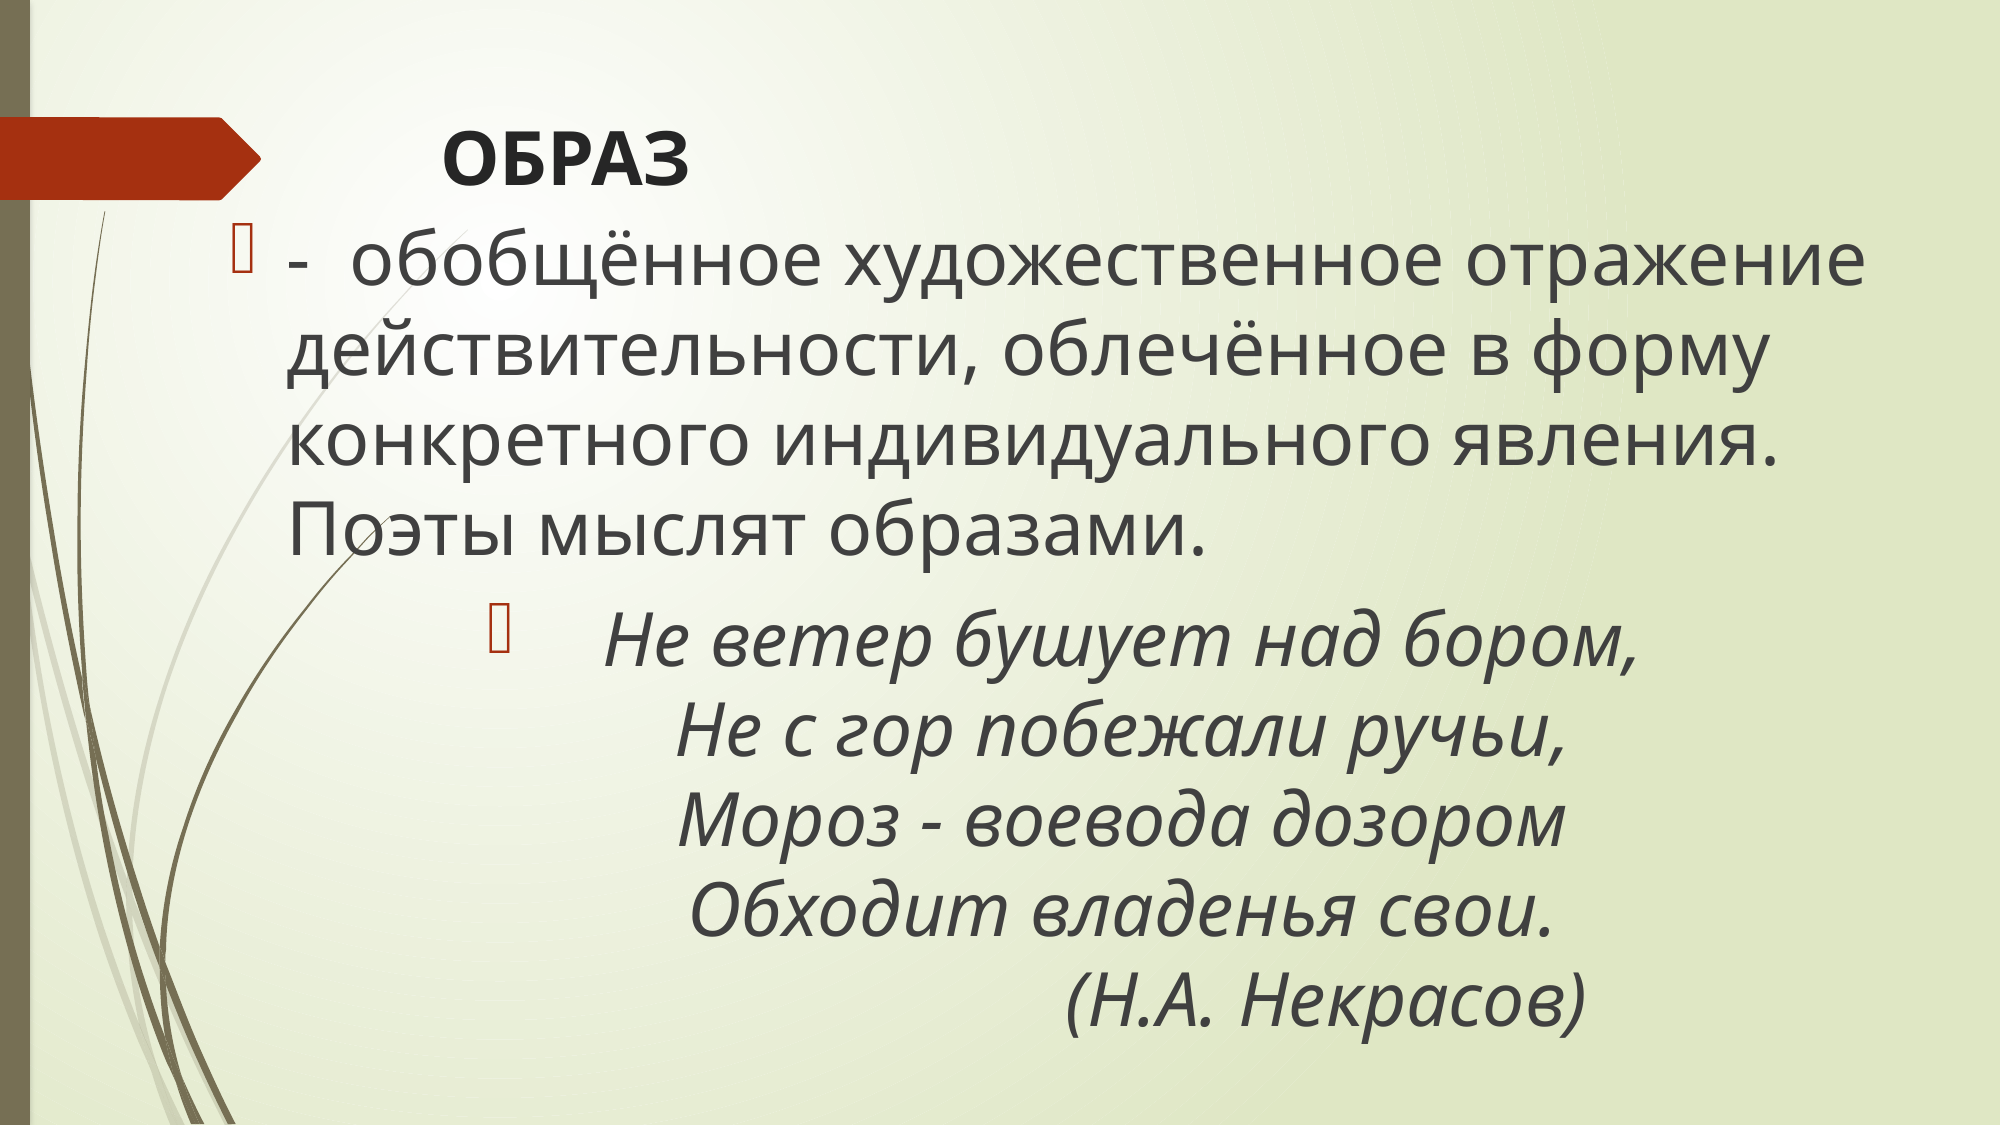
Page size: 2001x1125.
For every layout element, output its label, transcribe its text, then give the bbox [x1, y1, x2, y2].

title ОБРАЗ [425, 102, 1888, 202]
list - обобщённое художественное отражение действительности, облечённое в форму конкретного индивидуального явления. Поэты мыслят образами. Не ветер бушует над бором, Не с гор побежали ручьи, Мороз - воевода дозором Обходит владенья свои. (Н.А. Некрасов) [215, 202, 1917, 1061]
